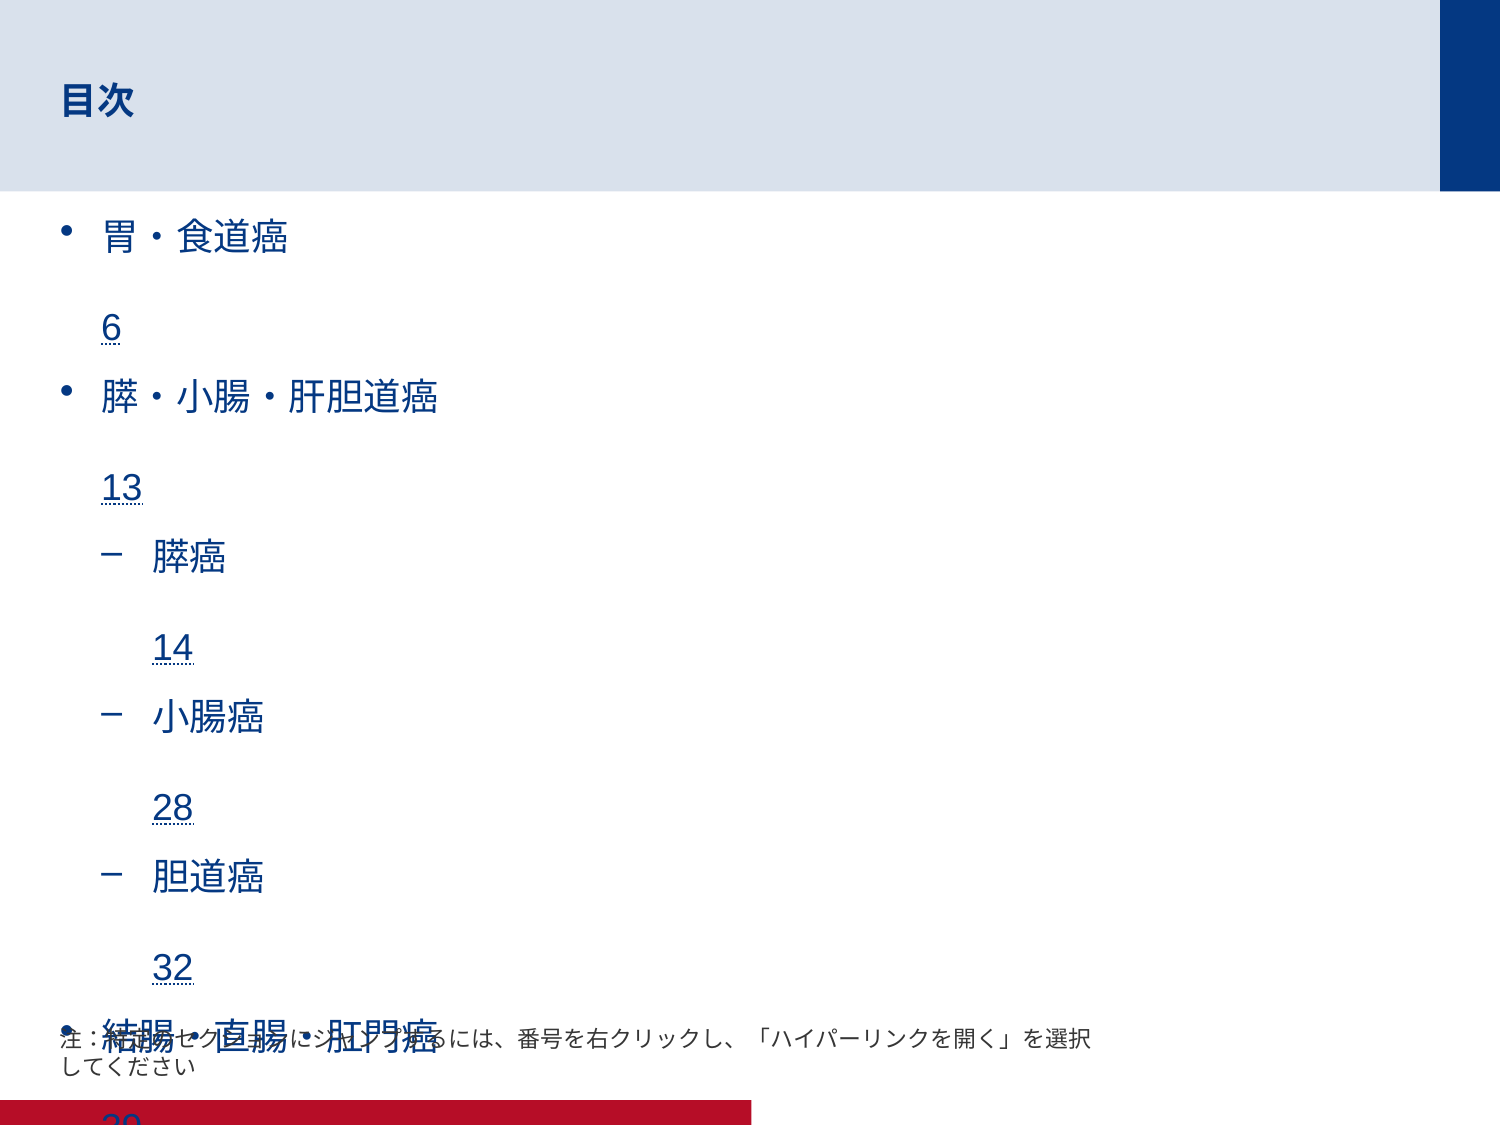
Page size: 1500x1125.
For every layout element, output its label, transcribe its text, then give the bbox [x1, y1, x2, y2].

list 注：特定のセクションにジャンプするには、番号を右クリックし、「ハイパーリンクを開く」を選択してください [59, 999, 1094, 1080]
title 目次 [59, 29, 1412, 162]
list 胃・食道癌 6 膵・小腸・肝胆道癌 13 膵癌 14 小腸癌 28 胆道癌 32 結腸・直腸・肛門癌 39 消化管癌 77 [59, 205, 1441, 985]
